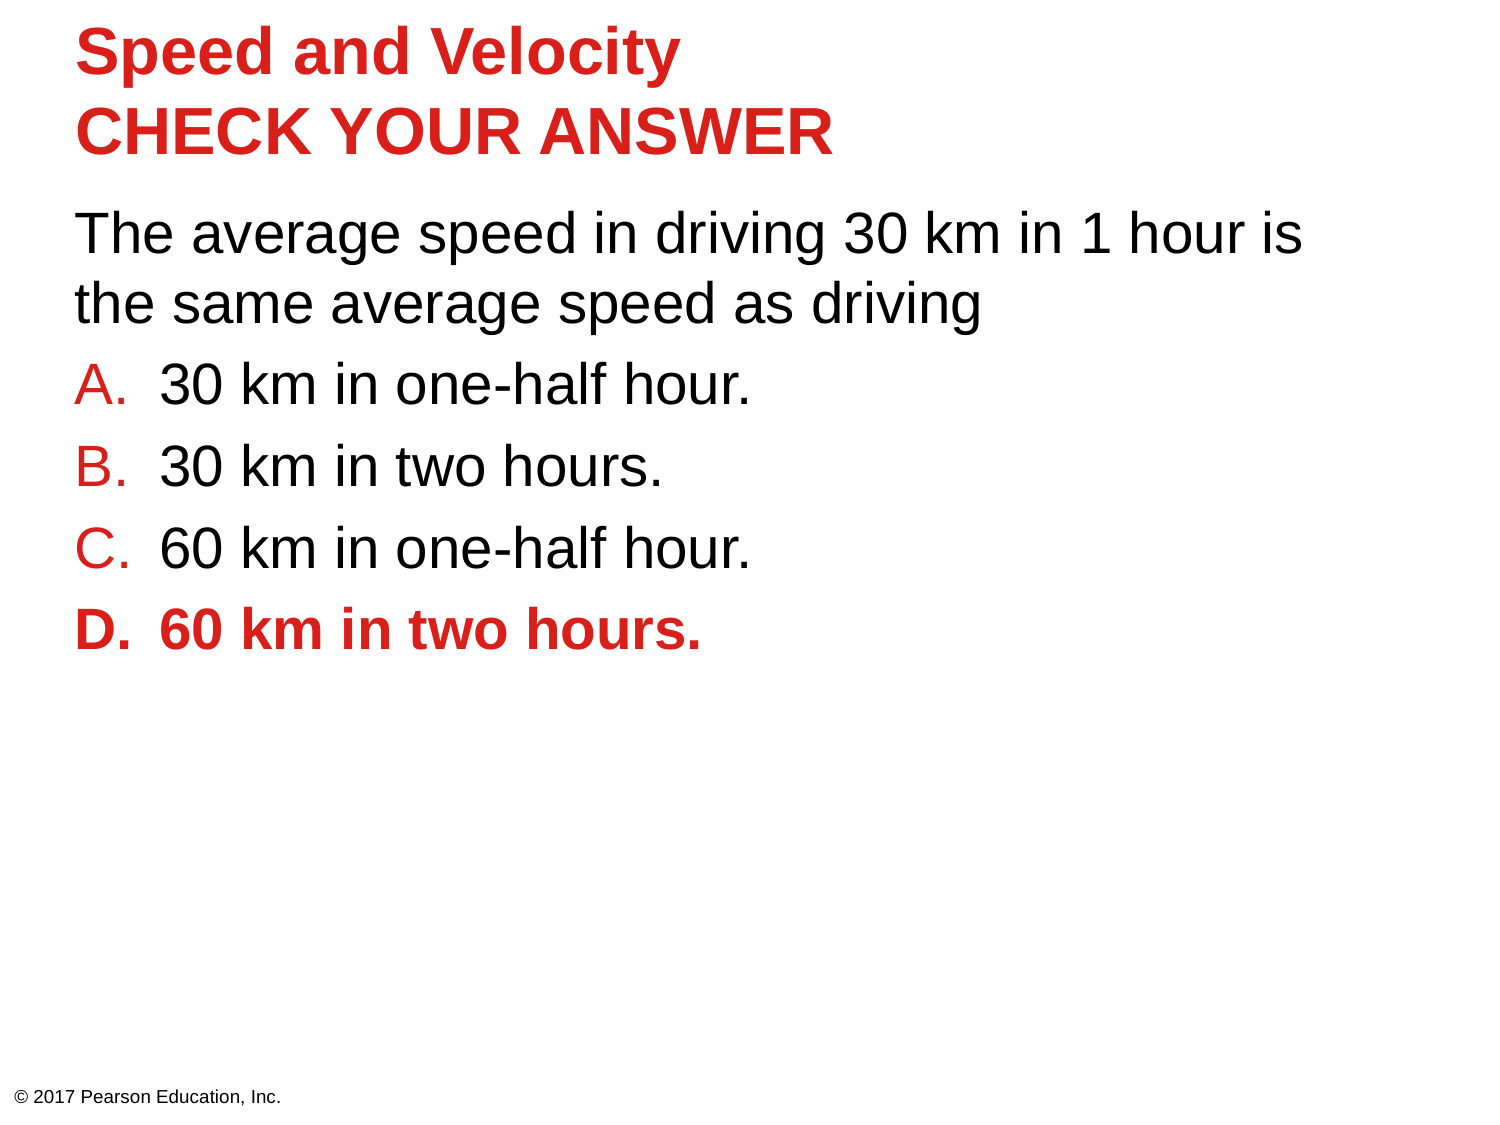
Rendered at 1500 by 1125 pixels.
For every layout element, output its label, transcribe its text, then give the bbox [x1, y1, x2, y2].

footer © 2017 Pearson Education, Inc. [14, 1084, 900, 1115]
title Speed and Velocity CHECK YOUR ANSWER [0, 0, 1500, 177]
list The average speed in driving 30 km in 1 hour is the same average speed as driving 30 km in one-half hour. 30 km in two hours. 60 km in one-half hour. 60 km in two hours. [59, 187, 1410, 1025]
